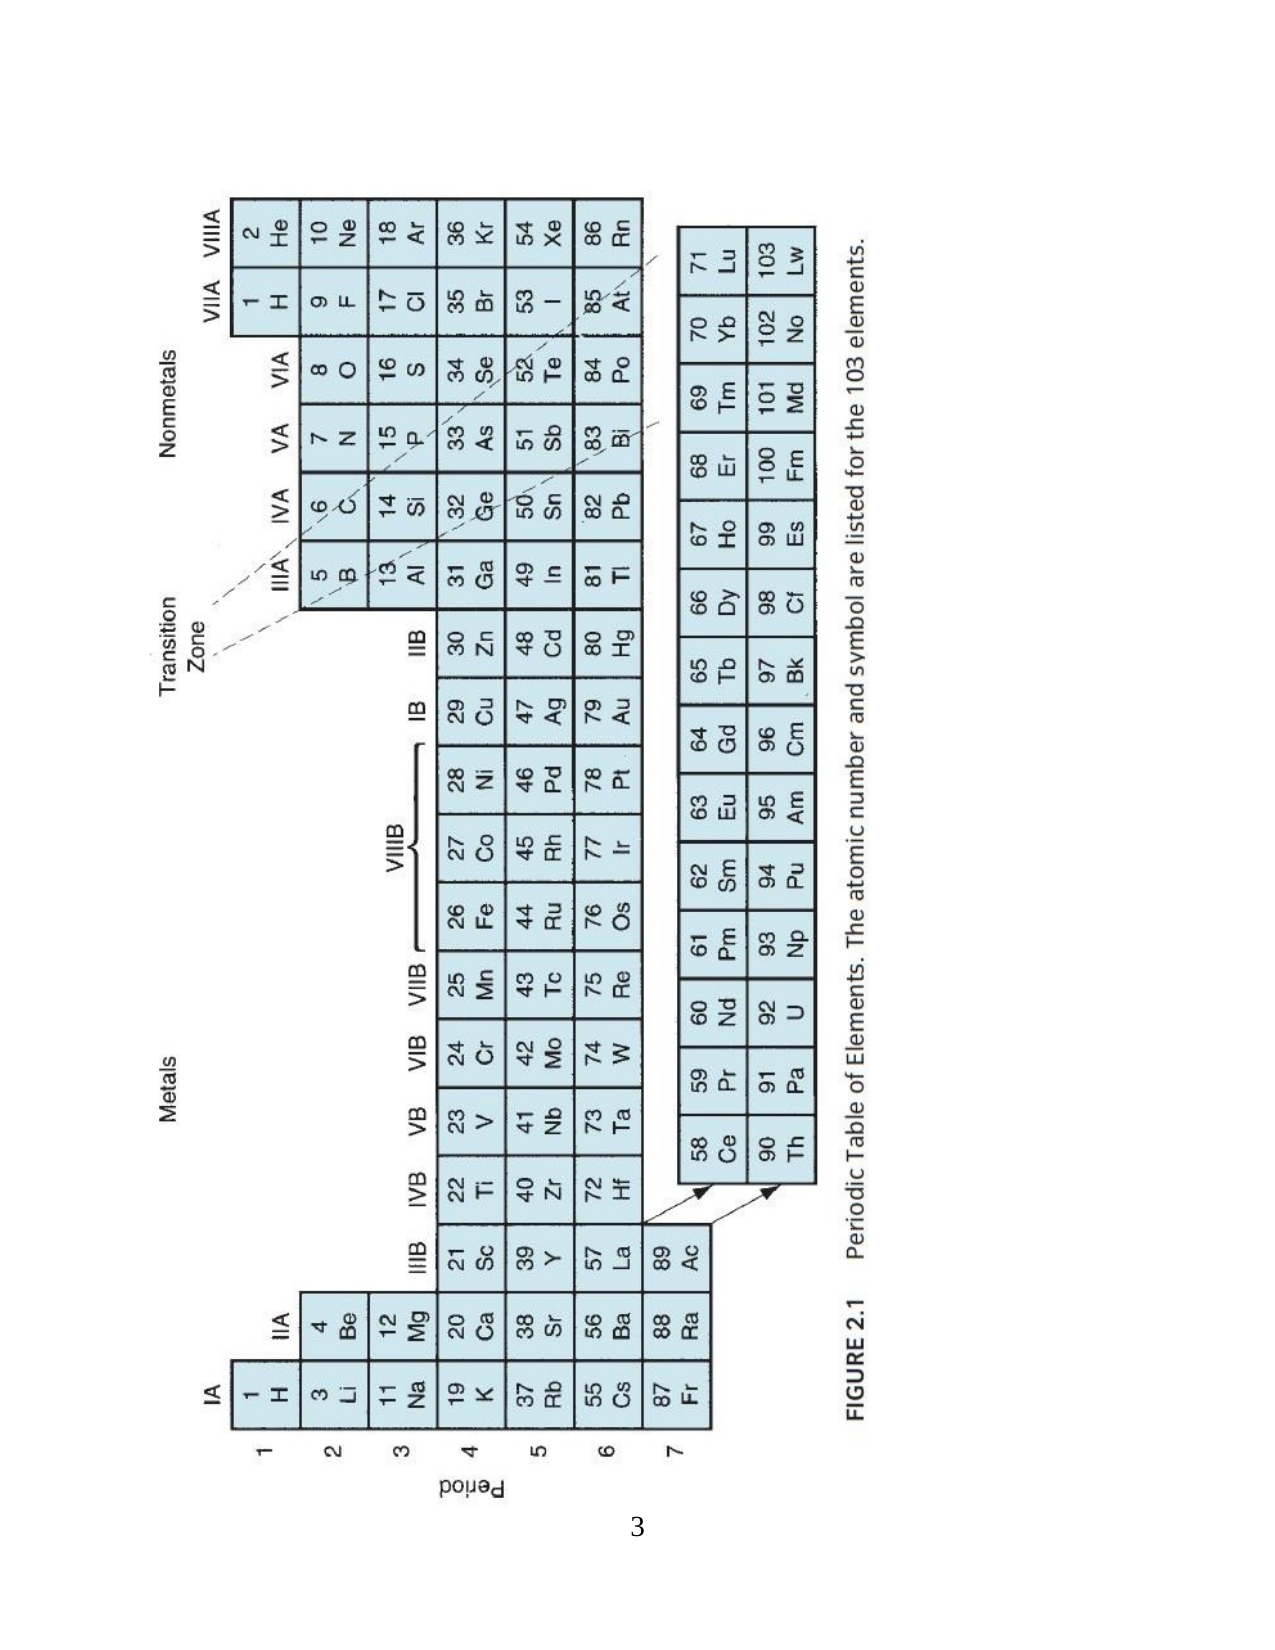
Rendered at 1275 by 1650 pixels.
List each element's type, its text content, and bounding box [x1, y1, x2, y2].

text_box 3 [628, 1509, 652, 1543]
text_box [149, 151, 892, 1516]
